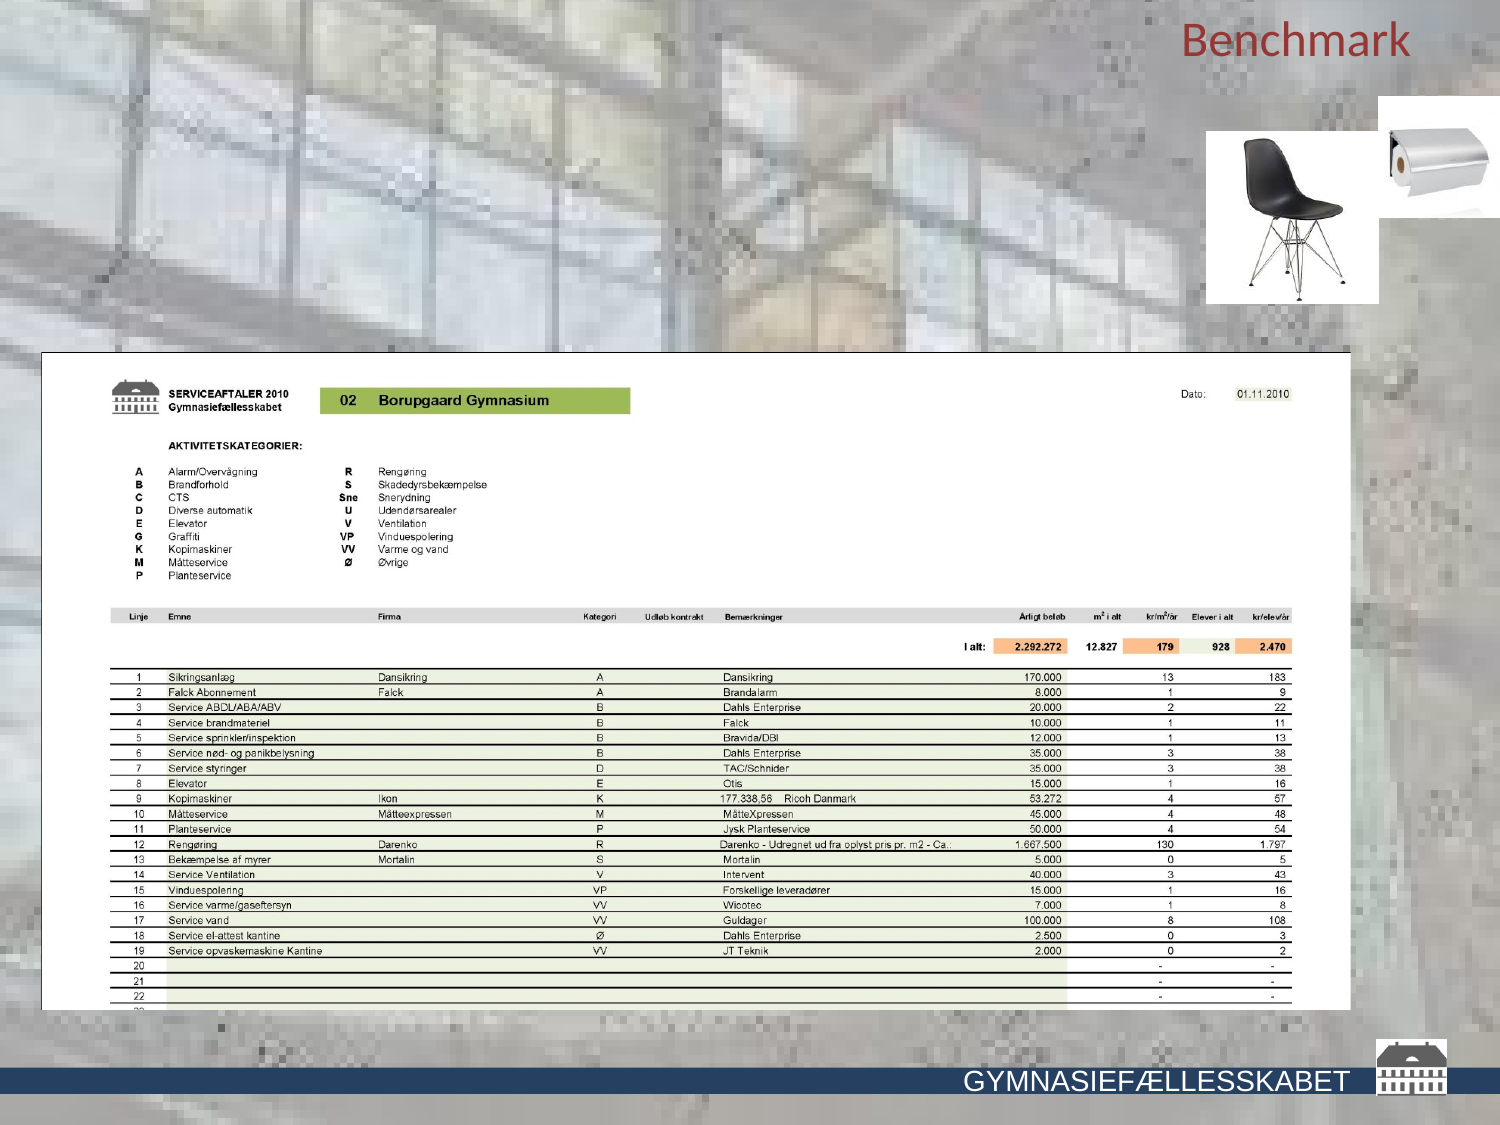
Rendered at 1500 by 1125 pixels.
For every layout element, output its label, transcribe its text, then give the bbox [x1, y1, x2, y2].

text_box Benchmark [631, 0, 1500, 124]
text_box [442, 267, 1106, 350]
picture [0, 0, 1500, 1125]
